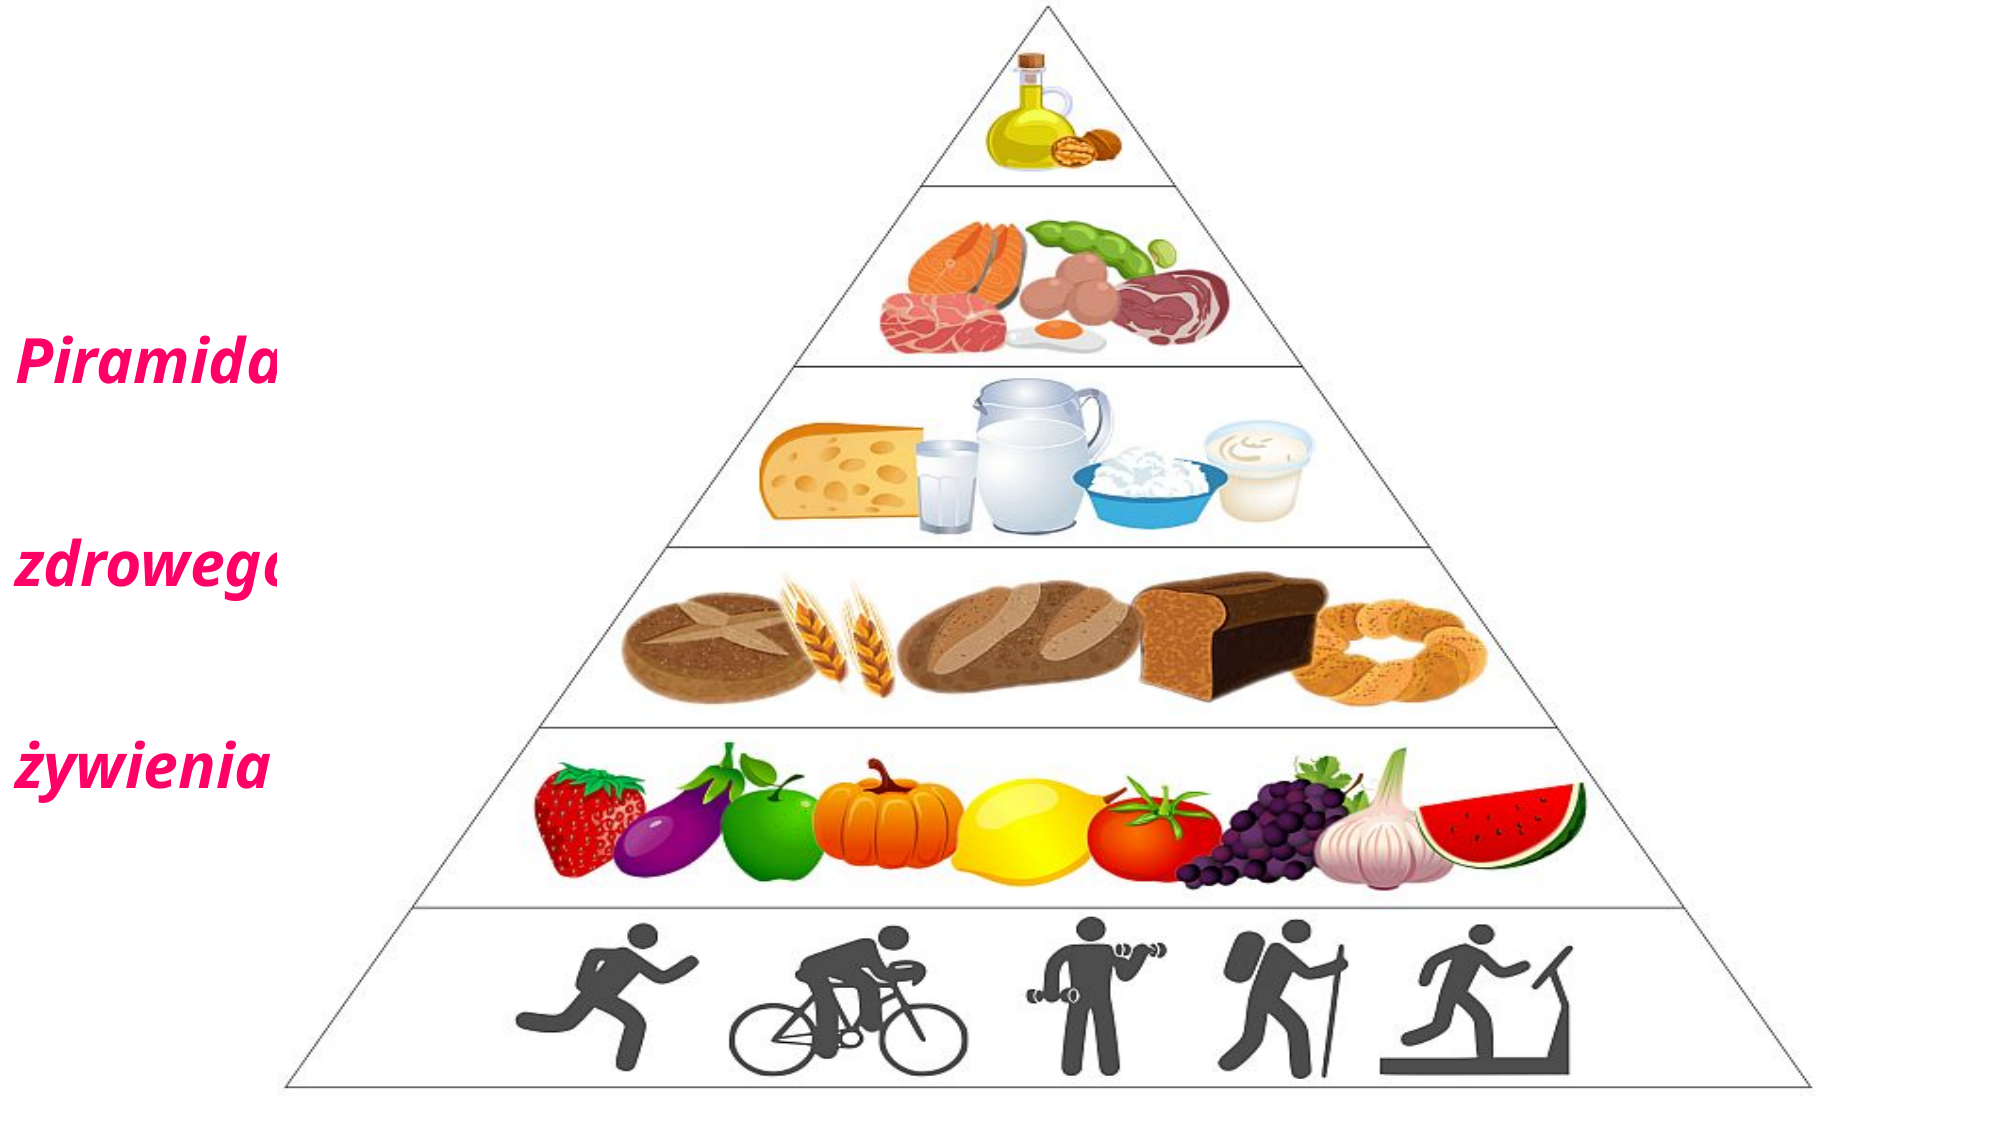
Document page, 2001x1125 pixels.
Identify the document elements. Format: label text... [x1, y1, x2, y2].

title Piramida zdrowego żywienia [0, 59, 277, 1073]
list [277, 0, 1820, 1096]
